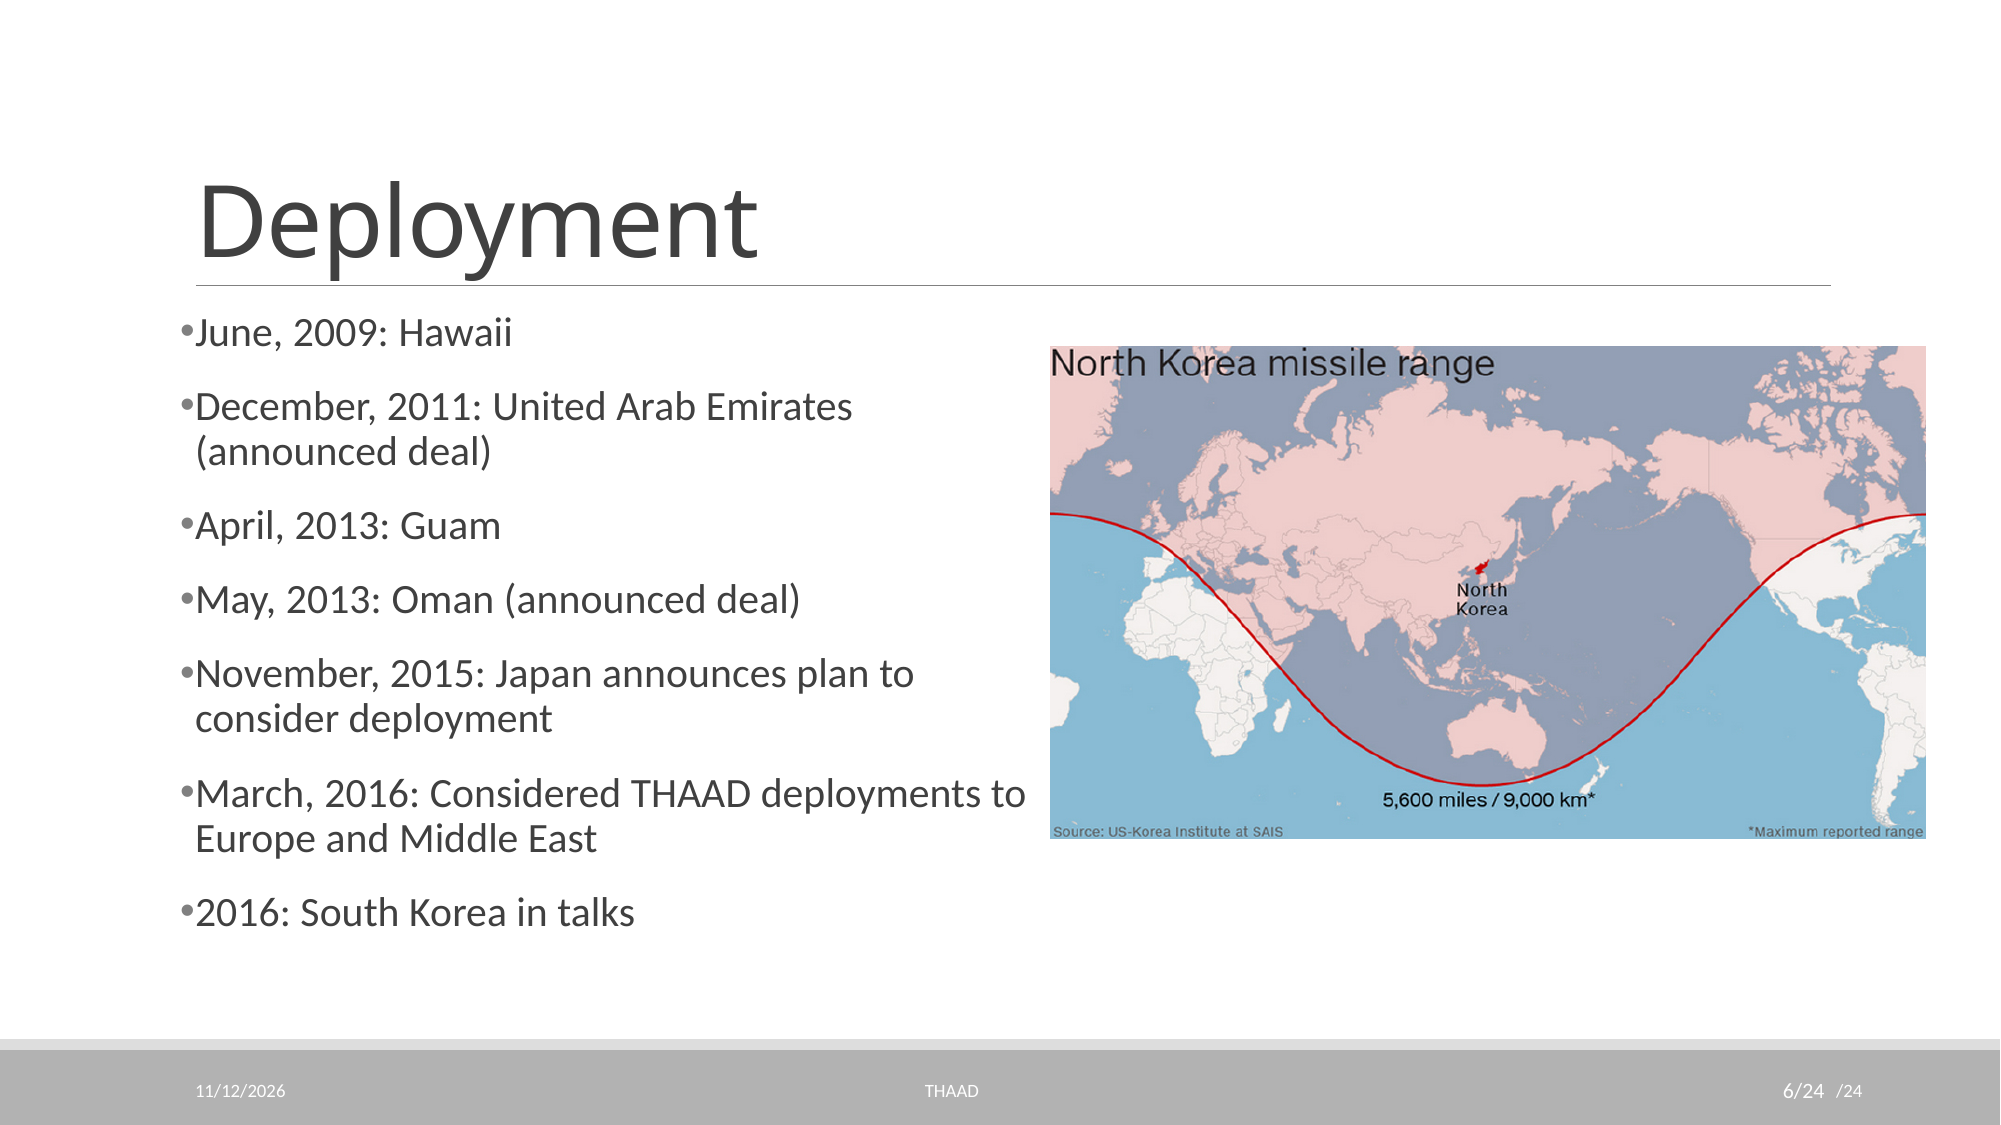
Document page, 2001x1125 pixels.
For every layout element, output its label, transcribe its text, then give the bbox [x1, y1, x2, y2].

picture [1049, 346, 1927, 840]
title Deployment [180, 47, 1830, 285]
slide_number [180, 1059, 586, 1120]
text_box THAAD /24 [604, 1059, 2000, 1120]
list June, 2009: Hawaii December, 2011: United Arab Emirates (announced deal) April, 2013: Guam May, 2013: Oman (announced deal) November, 2015: Japan announces plan to consider deployment March, 2016: Considered THAAD deployments to Europe and Middle East 2016: South Korea in talks [180, 302, 1050, 963]
